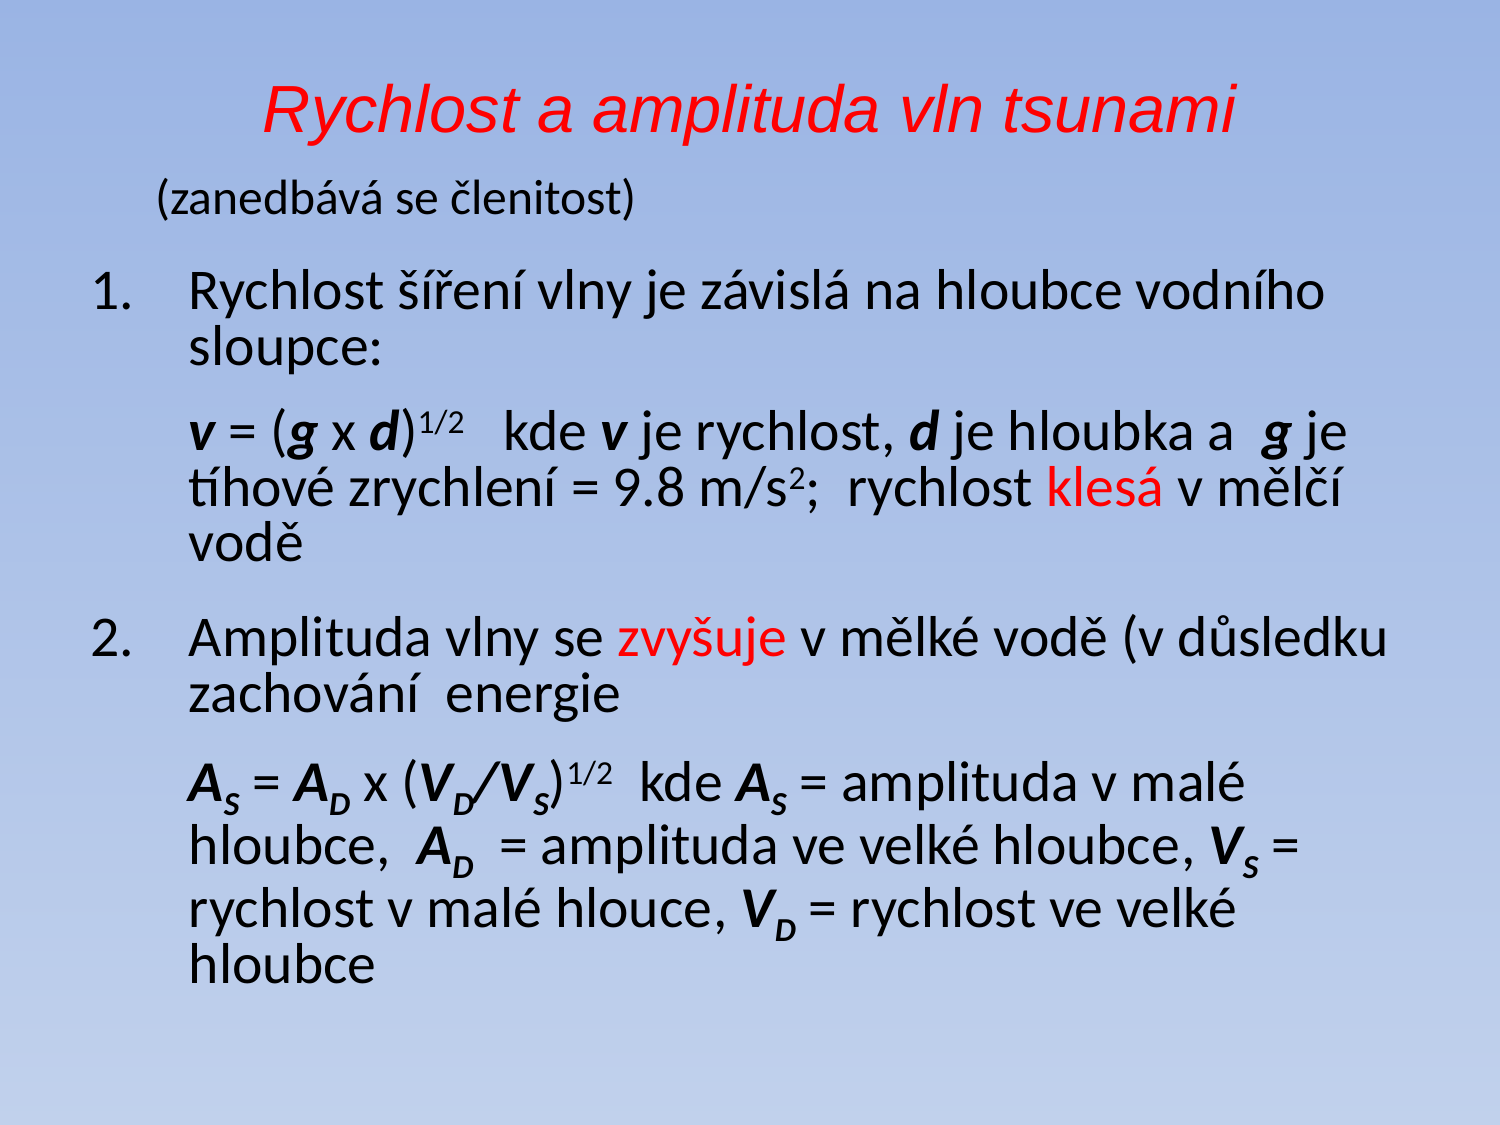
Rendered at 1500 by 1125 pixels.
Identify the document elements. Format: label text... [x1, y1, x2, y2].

list (zanedbává se členitost) Rychlost šíření vlny je závislá na hloubce vodního sloupce: v = (g x d)1/2 kde v je rychlost, d je hloubka a g je tíhové zrychlení = 9.8 m/s2; rychlost klesá v mělčí vodě Amplituda vlny se zvyšuje v mělké vodě (v důsledku zachování energie AS = AD x (VD/VS)1/2 kde AS = amplituda v malé hloubce, AD = amplituda ve velké hloubce, VS = rychlost v malé hlouce, VD = rychlost ve velké hloubce [75, 162, 1438, 1005]
title Rychlost a amplituda vln tsunami [75, 12, 1425, 162]
